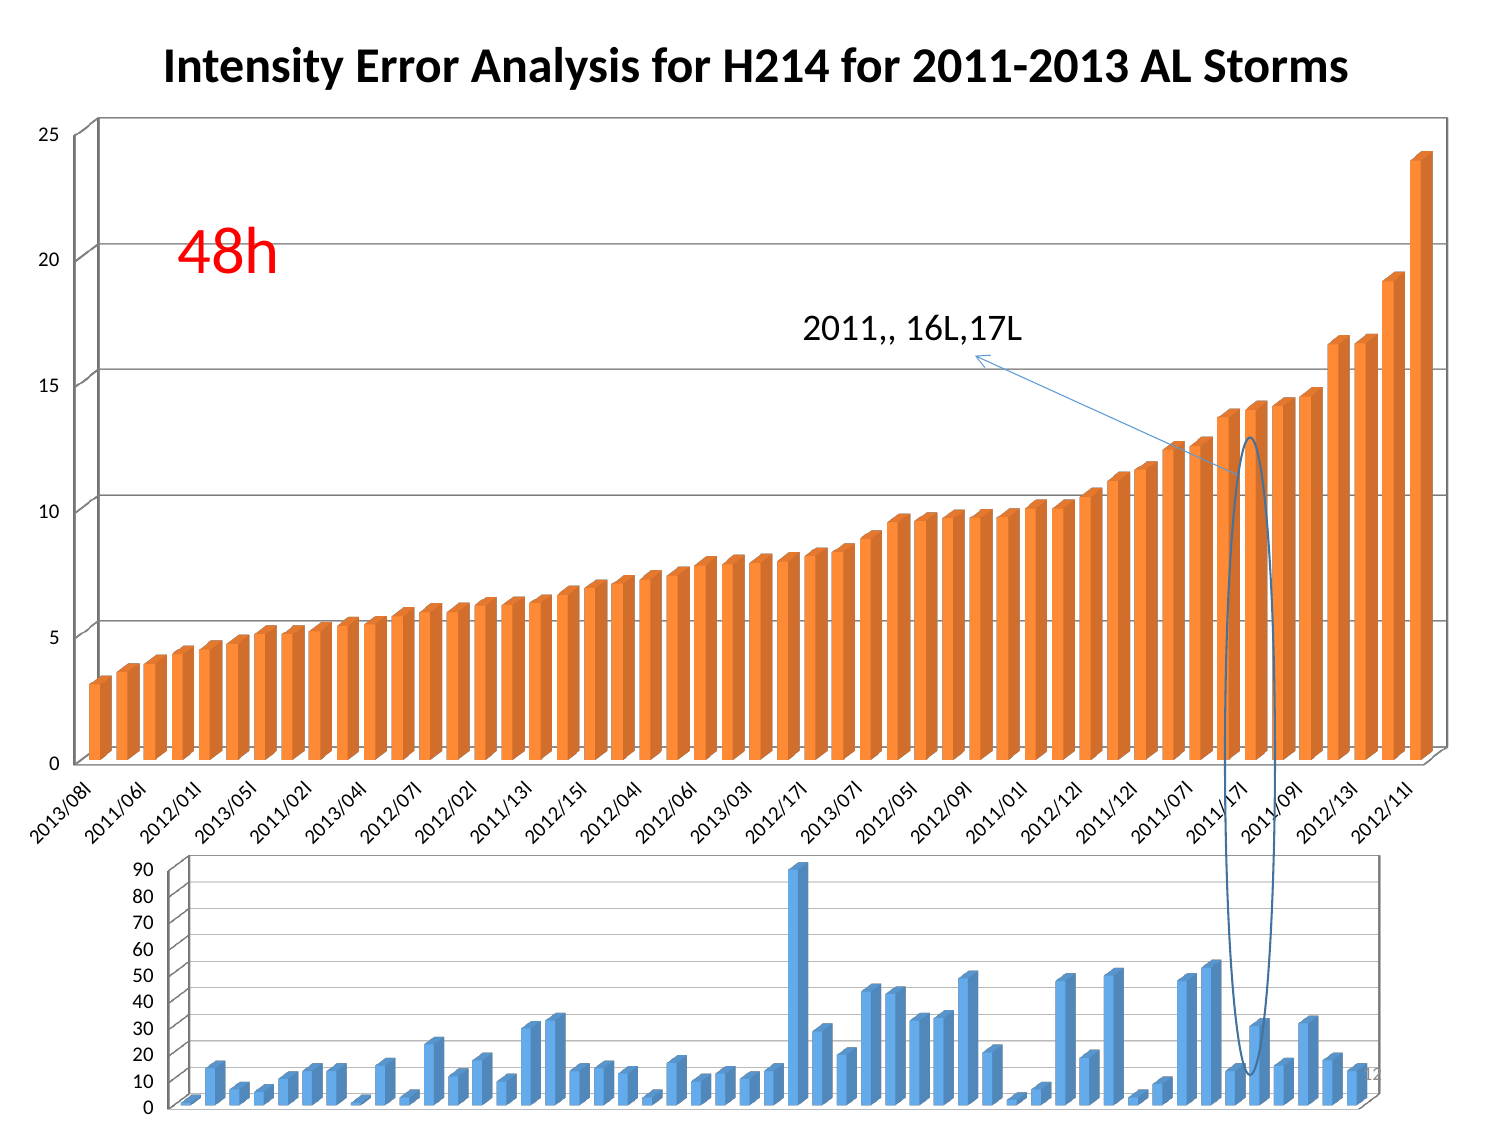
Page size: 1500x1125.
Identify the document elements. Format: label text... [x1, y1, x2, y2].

text_box Intensity Error Analysis for H214 for 2011-2013 AL Storms [62, 24, 1450, 100]
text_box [974, 356, 1238, 475]
chart [0, 101, 1500, 1125]
